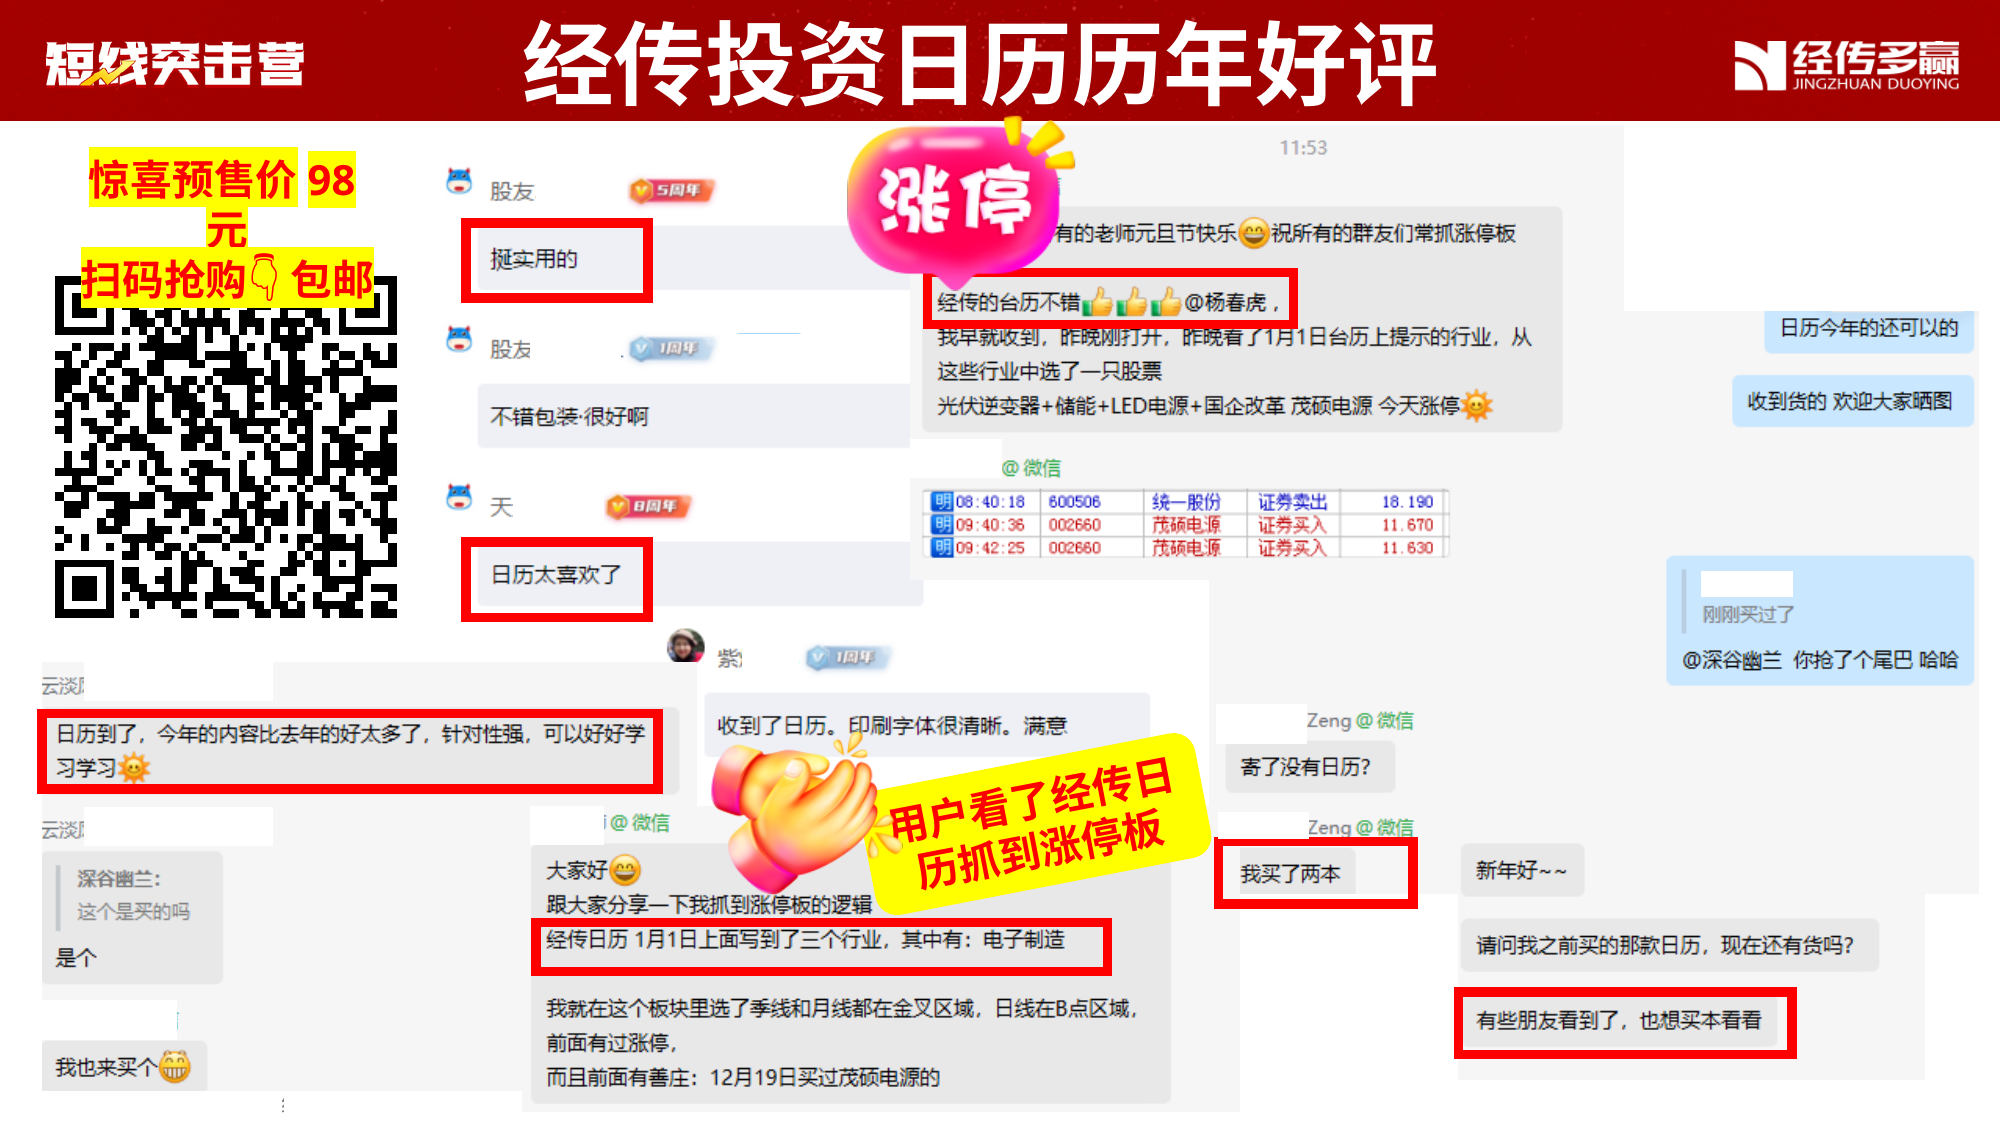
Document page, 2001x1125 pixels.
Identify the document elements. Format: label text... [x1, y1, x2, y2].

text_box 经传投资日历历年好评 [338, 0, 1624, 125]
picture [0, 0, 338, 121]
text_box [1240, 894, 1414, 905]
text_box 用户看了经传日历抓到涨停板 [928, 733, 1206, 806]
picture [1624, 0, 2000, 121]
picture [39, 260, 413, 634]
text_box 惊喜预售价98元 扫码抢购👇 包邮 [55, 146, 400, 260]
picture [27, 102, 1979, 1124]
